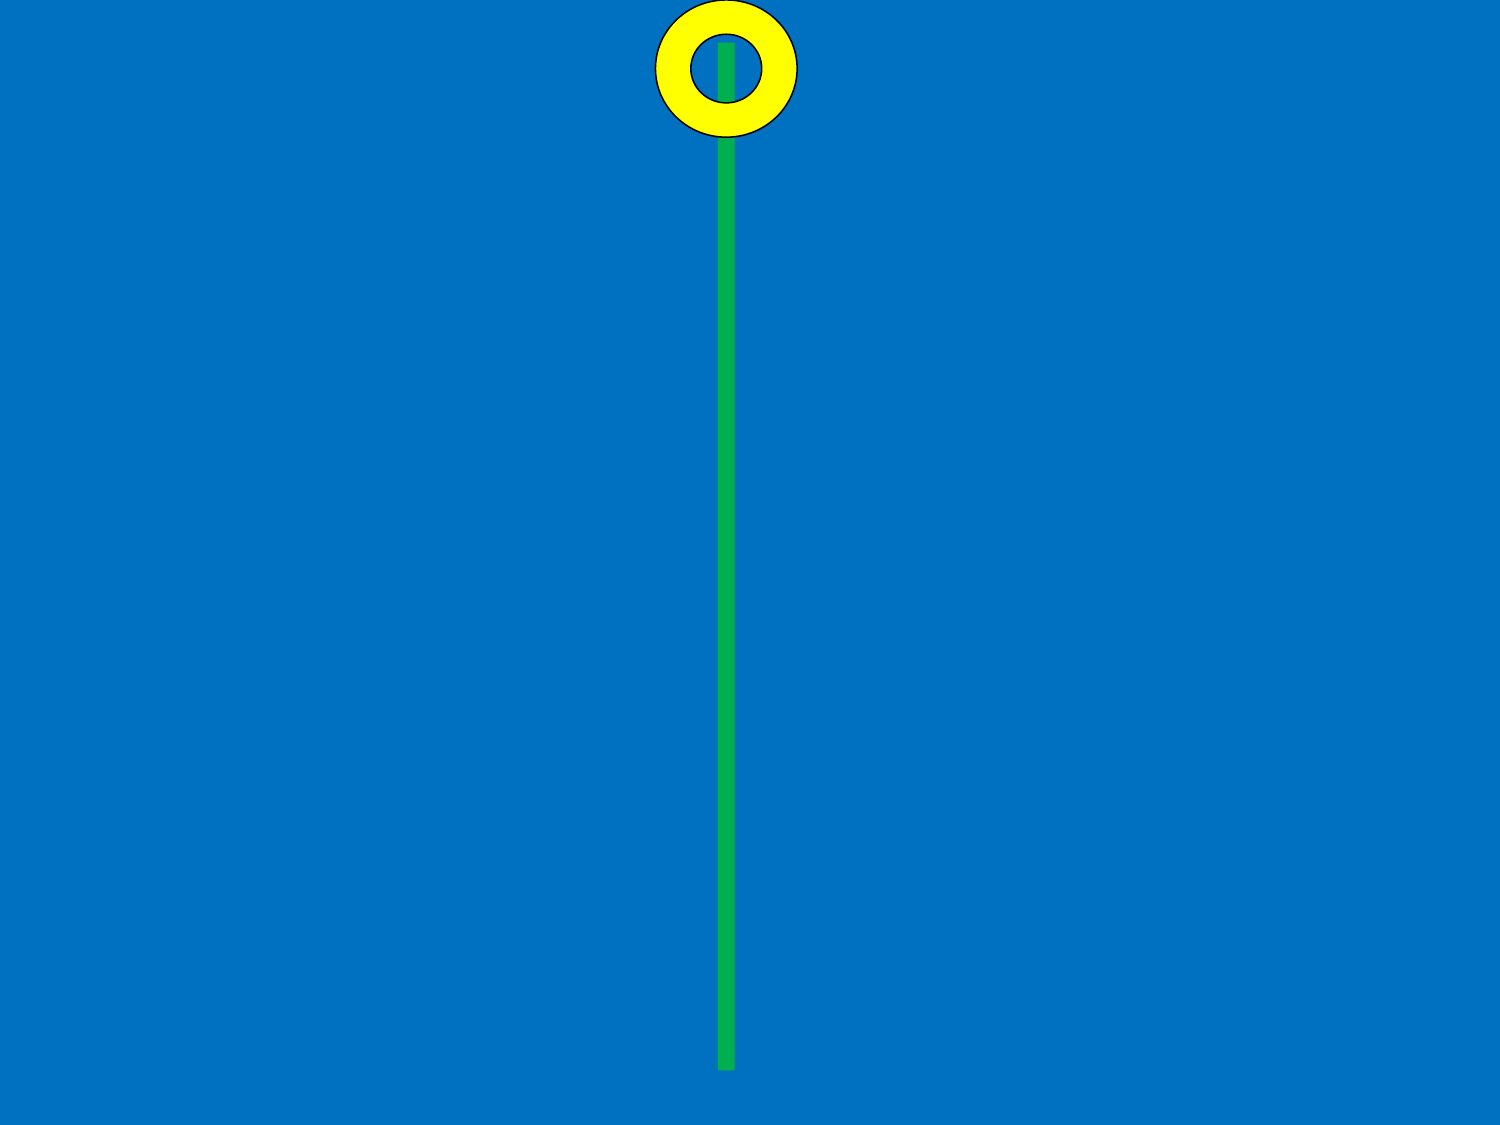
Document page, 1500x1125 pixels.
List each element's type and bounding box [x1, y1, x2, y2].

text_box [655, 0, 798, 138]
